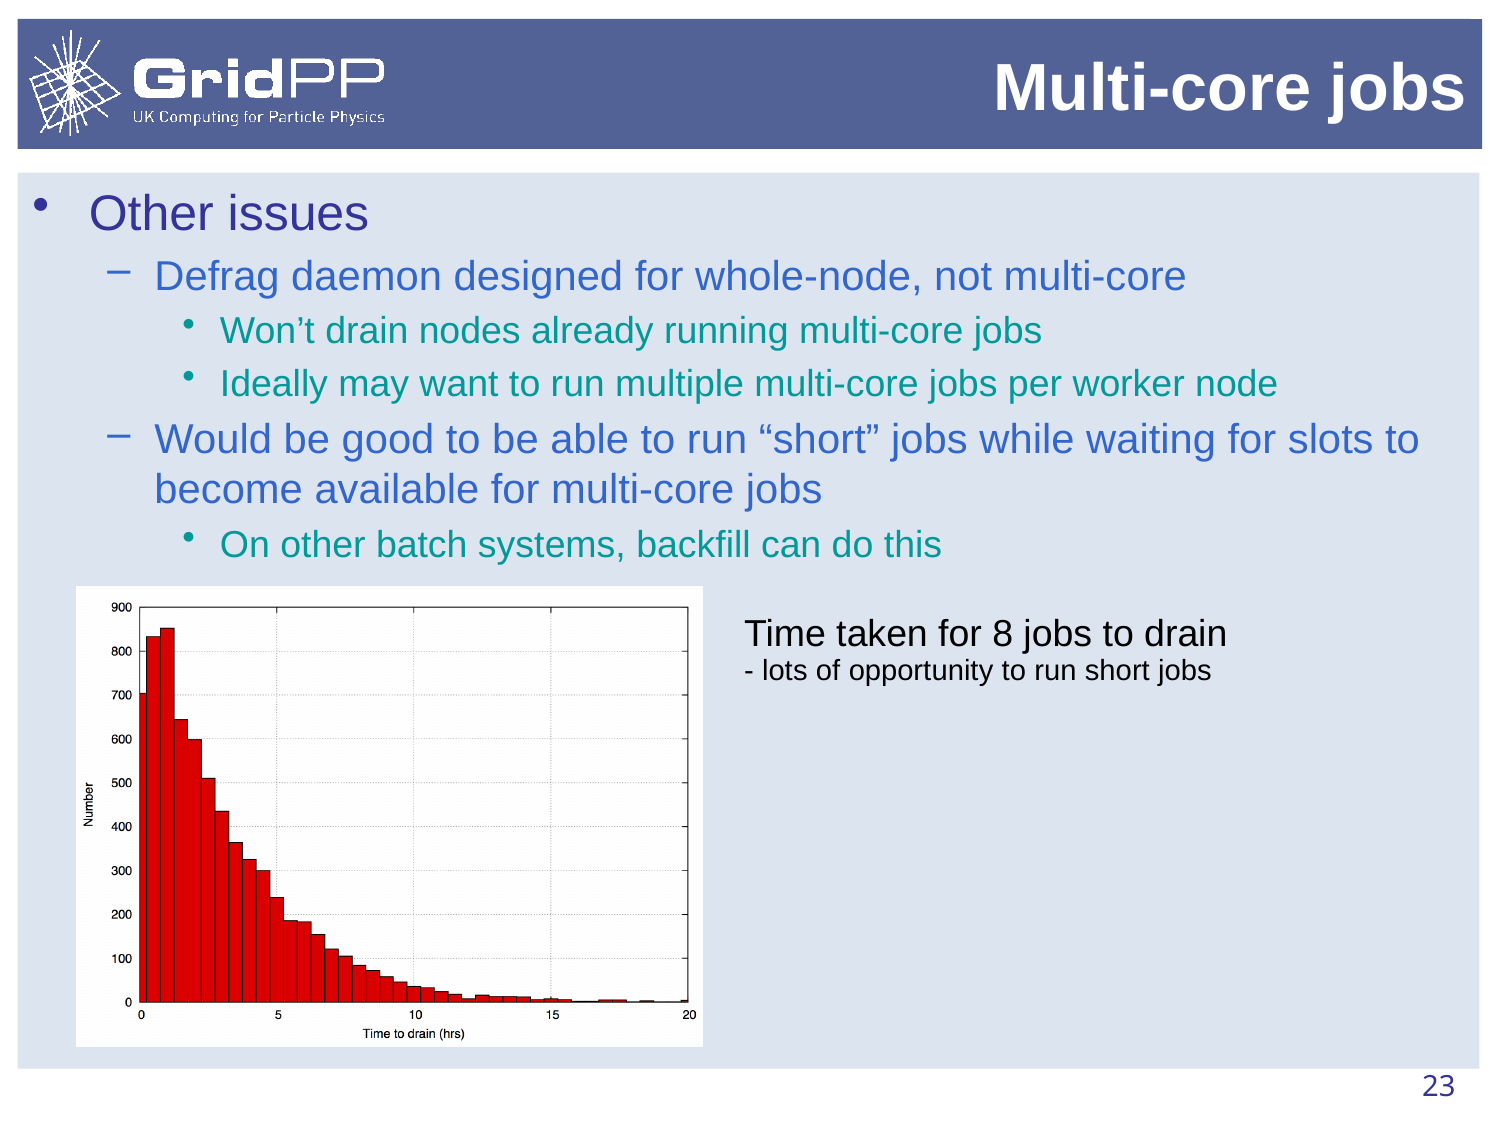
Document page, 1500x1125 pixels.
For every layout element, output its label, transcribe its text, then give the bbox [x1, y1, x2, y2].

picture [76, 585, 703, 1048]
list Other issues Defrag daemon designed for whole-node, not multi-core Won’t drain nodes already running multi-core jobs Ideally may want to run multiple multi-core jobs per worker node Would be good to be able to run “short” jobs while waiting for slots to become available for multi-core jobs On other batch systems, backfill can do this [17, 172, 1480, 1069]
text_box Time taken for 8 jobs to drain - lots of opportunity to run short jobs [729, 621, 1243, 691]
slide_number 23 [1388, 1059, 1471, 1094]
title Multi-core jobs [513, 19, 1483, 149]
picture [29, 30, 384, 136]
